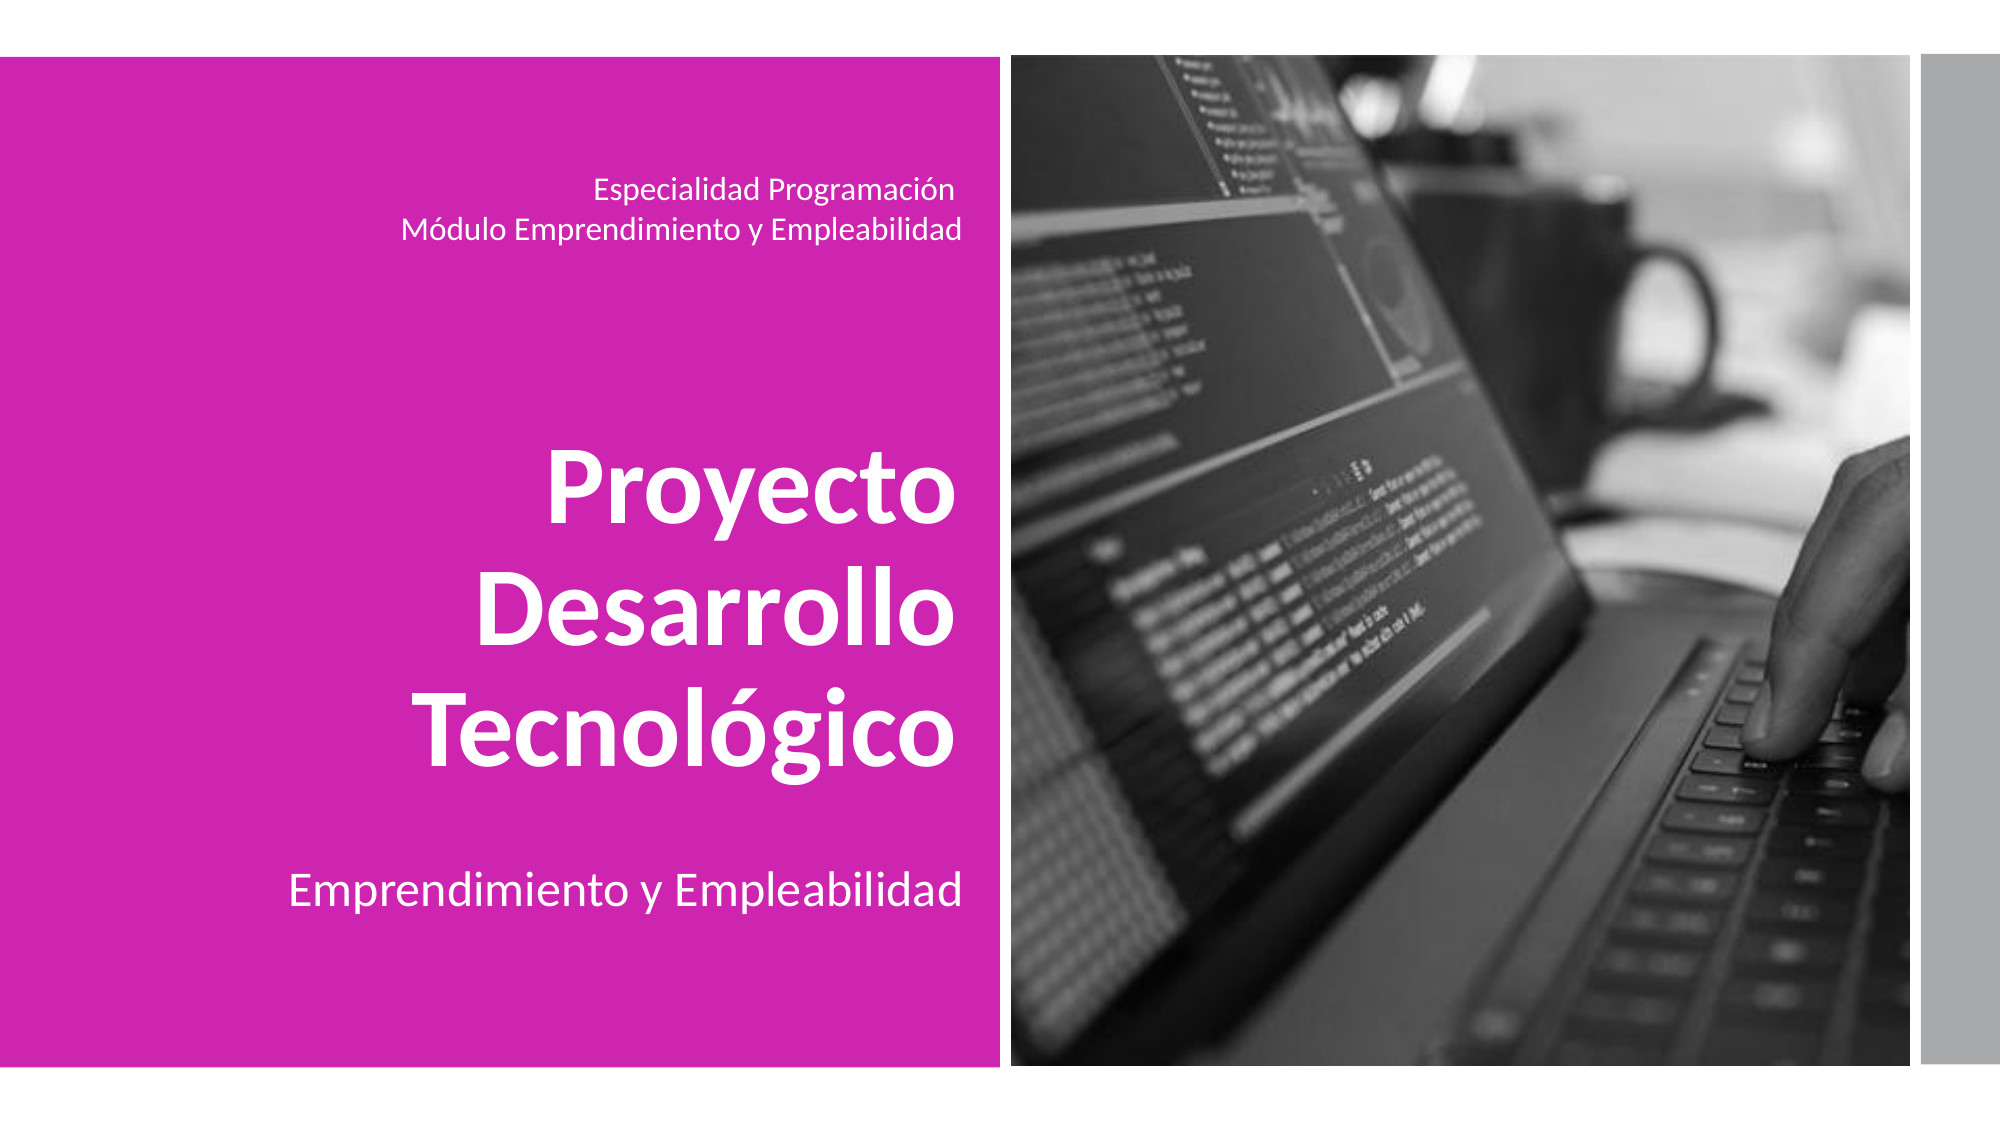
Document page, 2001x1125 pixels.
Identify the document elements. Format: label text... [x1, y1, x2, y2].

text_box [1920, 53, 2000, 1065]
subtitle Emprendimiento y Empleabilidad [249, 855, 979, 950]
picture [1011, 55, 1910, 1067]
text_box Especialidad Programación Módulo Emprendimiento y Empleabilidad [249, 160, 979, 255]
title Proyecto Desarrollo Tecnológico [144, 399, 973, 799]
text_box [0, 56, 1000, 1068]
